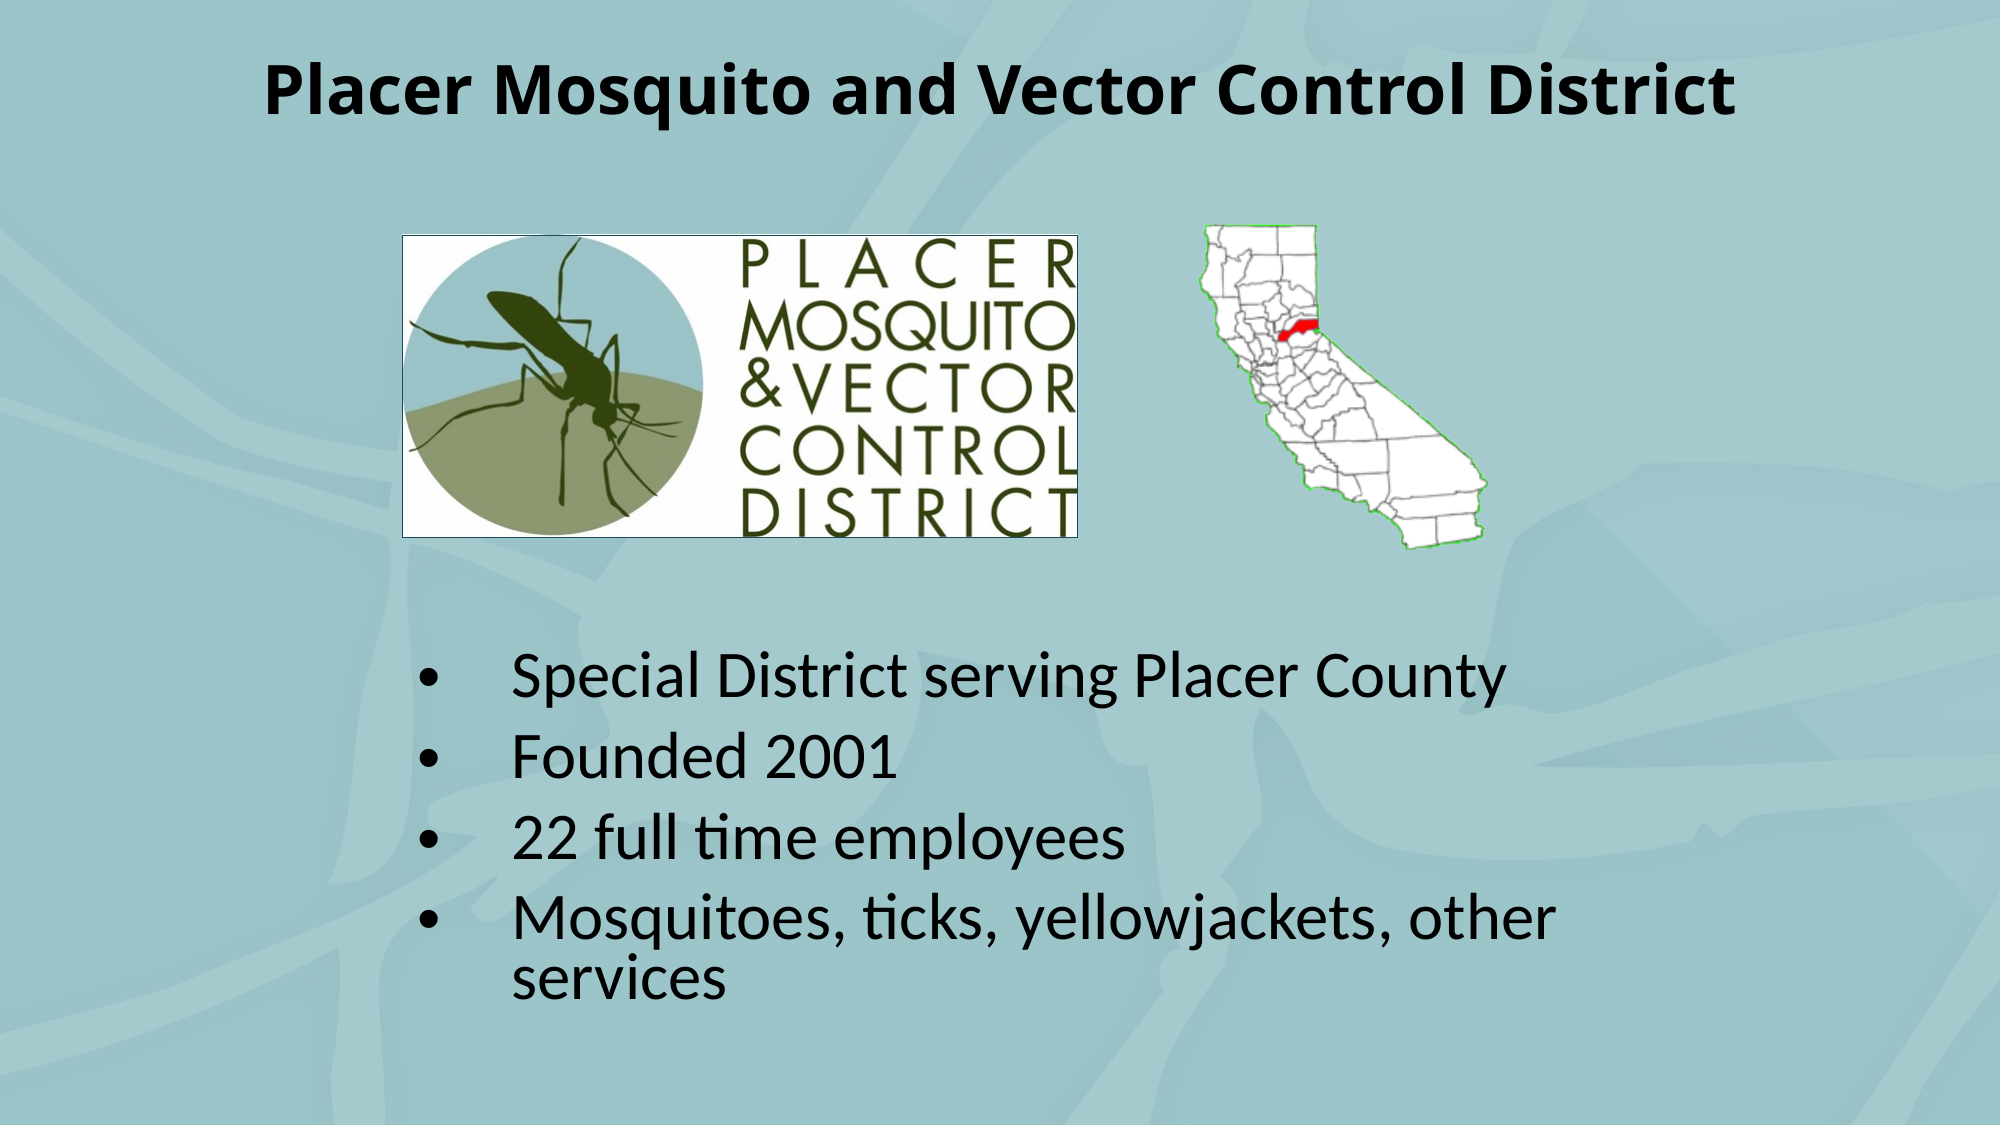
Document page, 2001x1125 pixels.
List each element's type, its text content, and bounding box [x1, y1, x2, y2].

text_box Special District serving Placer County Founded 2001 22 full time employees Mosquitoes, ticks, yellowjackets, other services [402, 641, 1673, 1125]
picture [0, 0, 2001, 1125]
list Placer Mosquito and Vector Control District [230, 40, 1770, 150]
